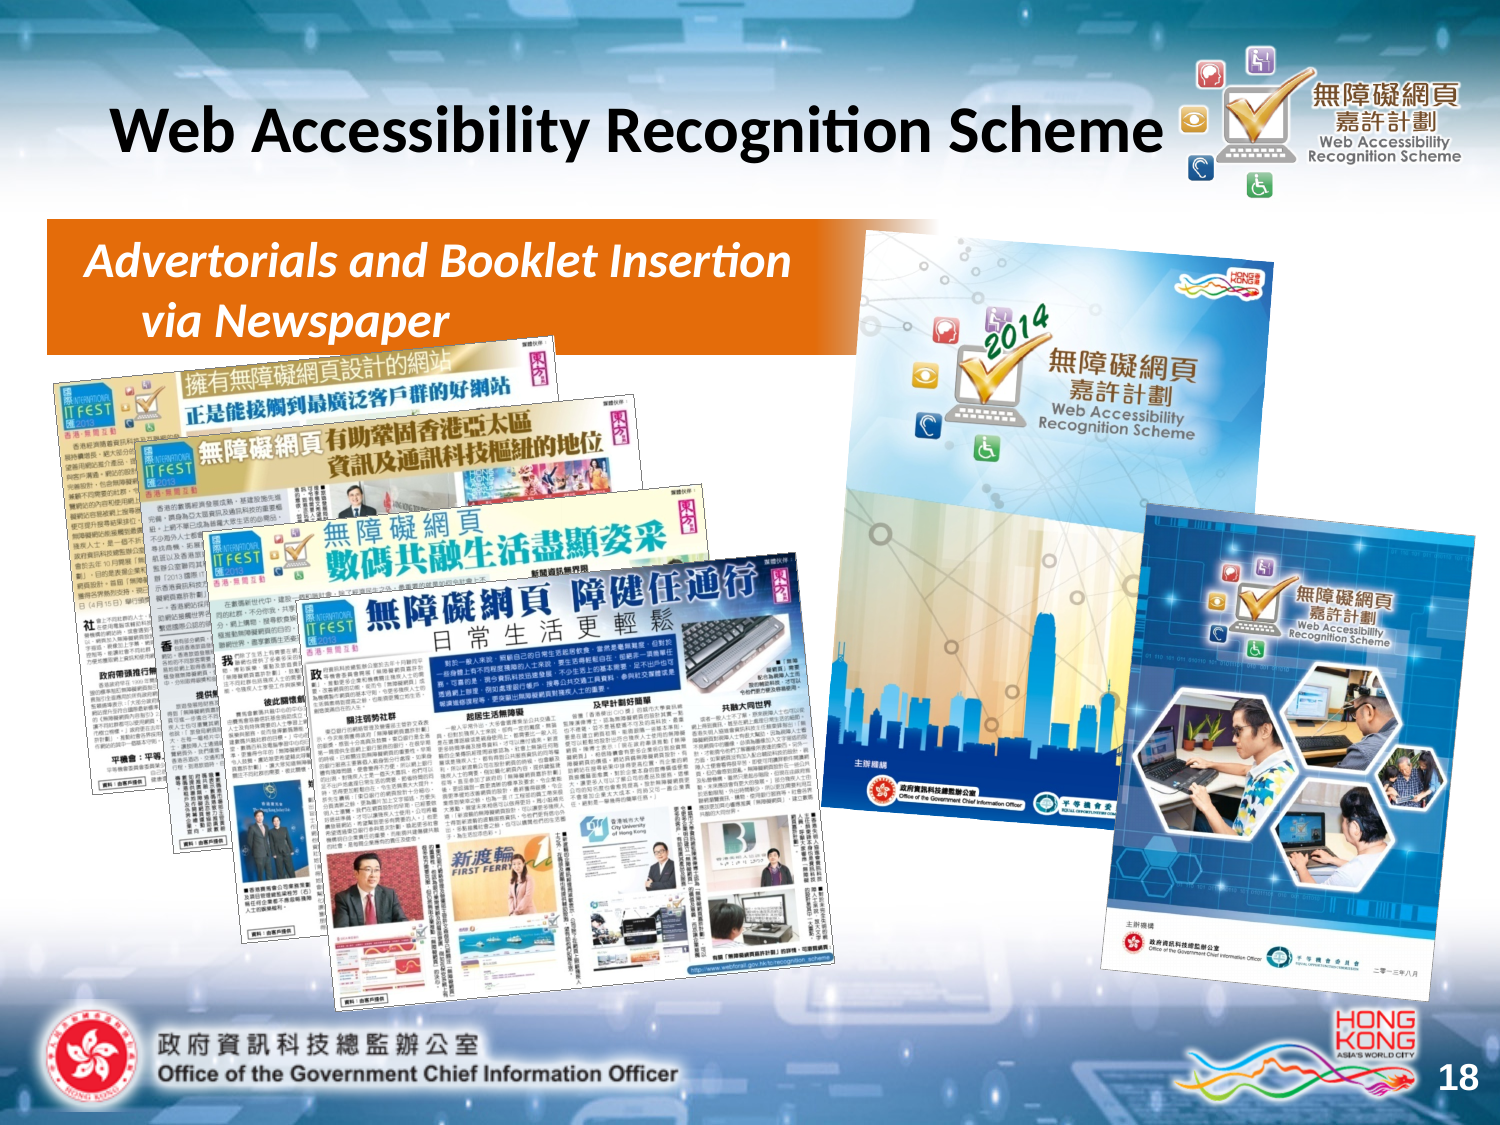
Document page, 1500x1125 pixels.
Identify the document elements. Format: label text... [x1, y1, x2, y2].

picture [0, 0, 1500, 1125]
text_box Web Accessibility Recognition Scheme [94, 32, 1153, 220]
text_box Advertorials and Booklet Insertion via Newspaper [47, 219, 939, 355]
picture [1465, 1067, 1472, 1075]
text_box Web Accessibility Recognition Scheme [1488, 32, 1495, 220]
picture [1464, 1078, 1472, 1087]
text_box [82, 347, 807, 1003]
